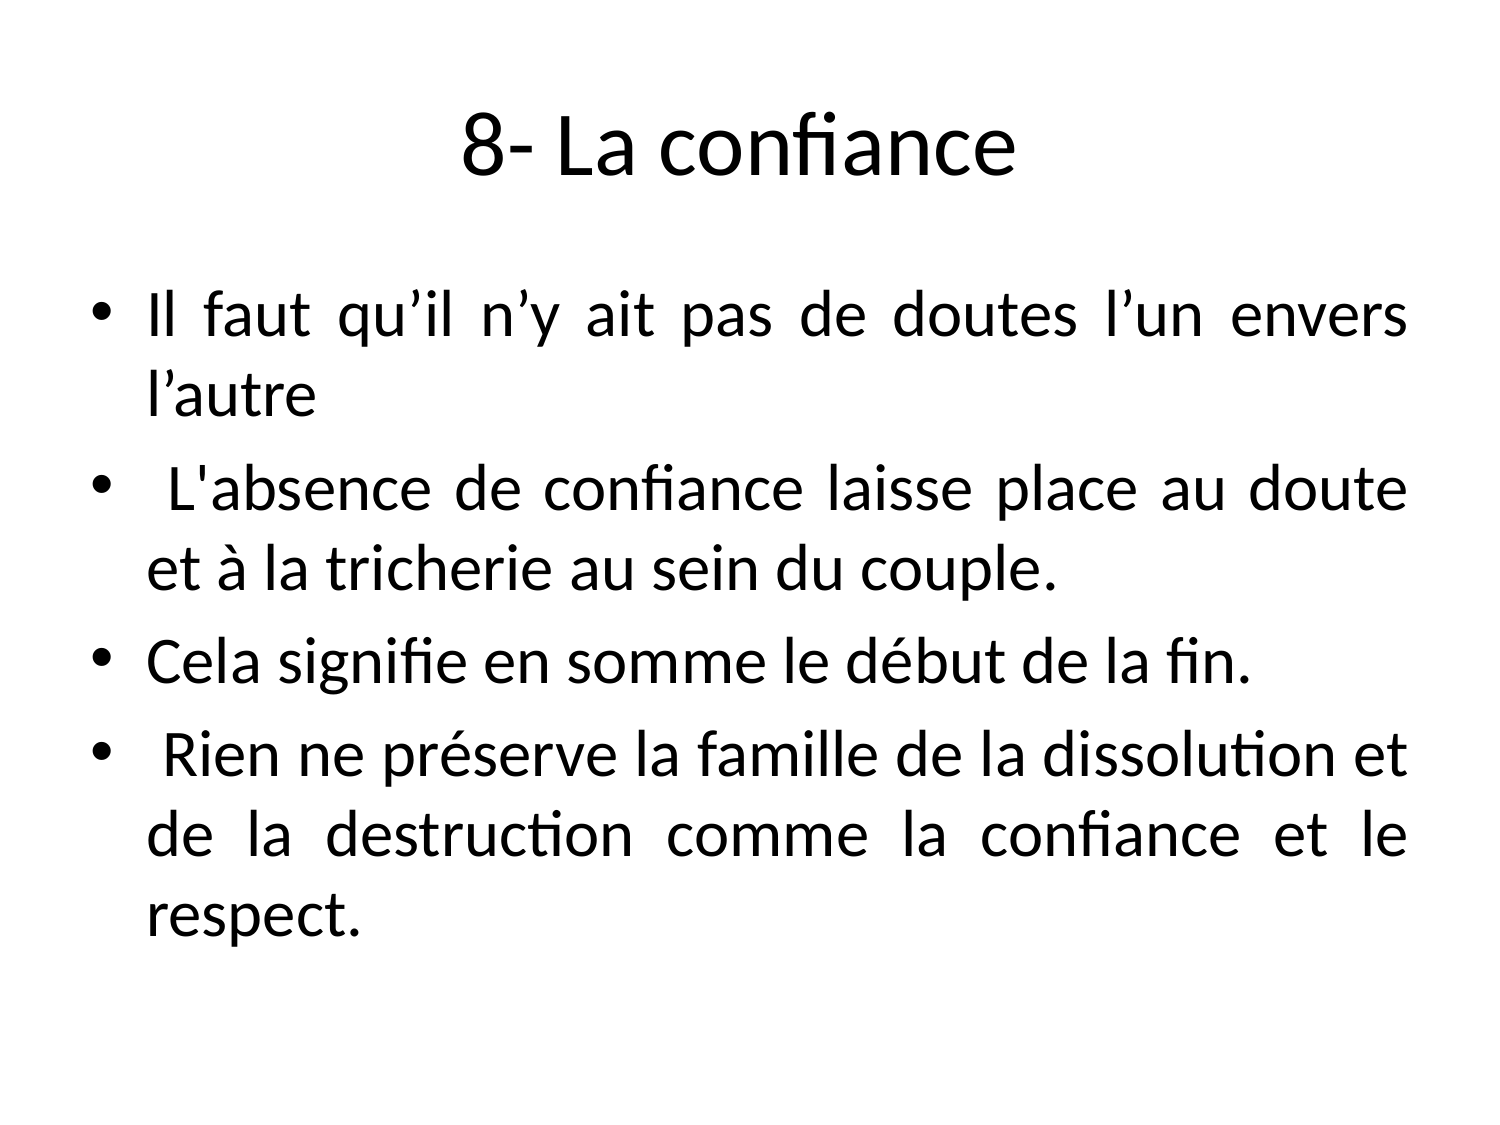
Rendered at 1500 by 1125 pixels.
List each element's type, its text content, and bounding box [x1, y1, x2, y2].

list Il faut qu’il n’y ait pas de doutes l’un envers l’autre L'absence de confiance laisse place au doute et à la tricherie au sein du couple. Cela signifie en somme le début de la fin. Rien ne préserve la famille de la dissolution et de la destruction comme la confiance et le respect. [75, 262, 1425, 1005]
title 8- La confiance [75, 45, 1425, 233]
